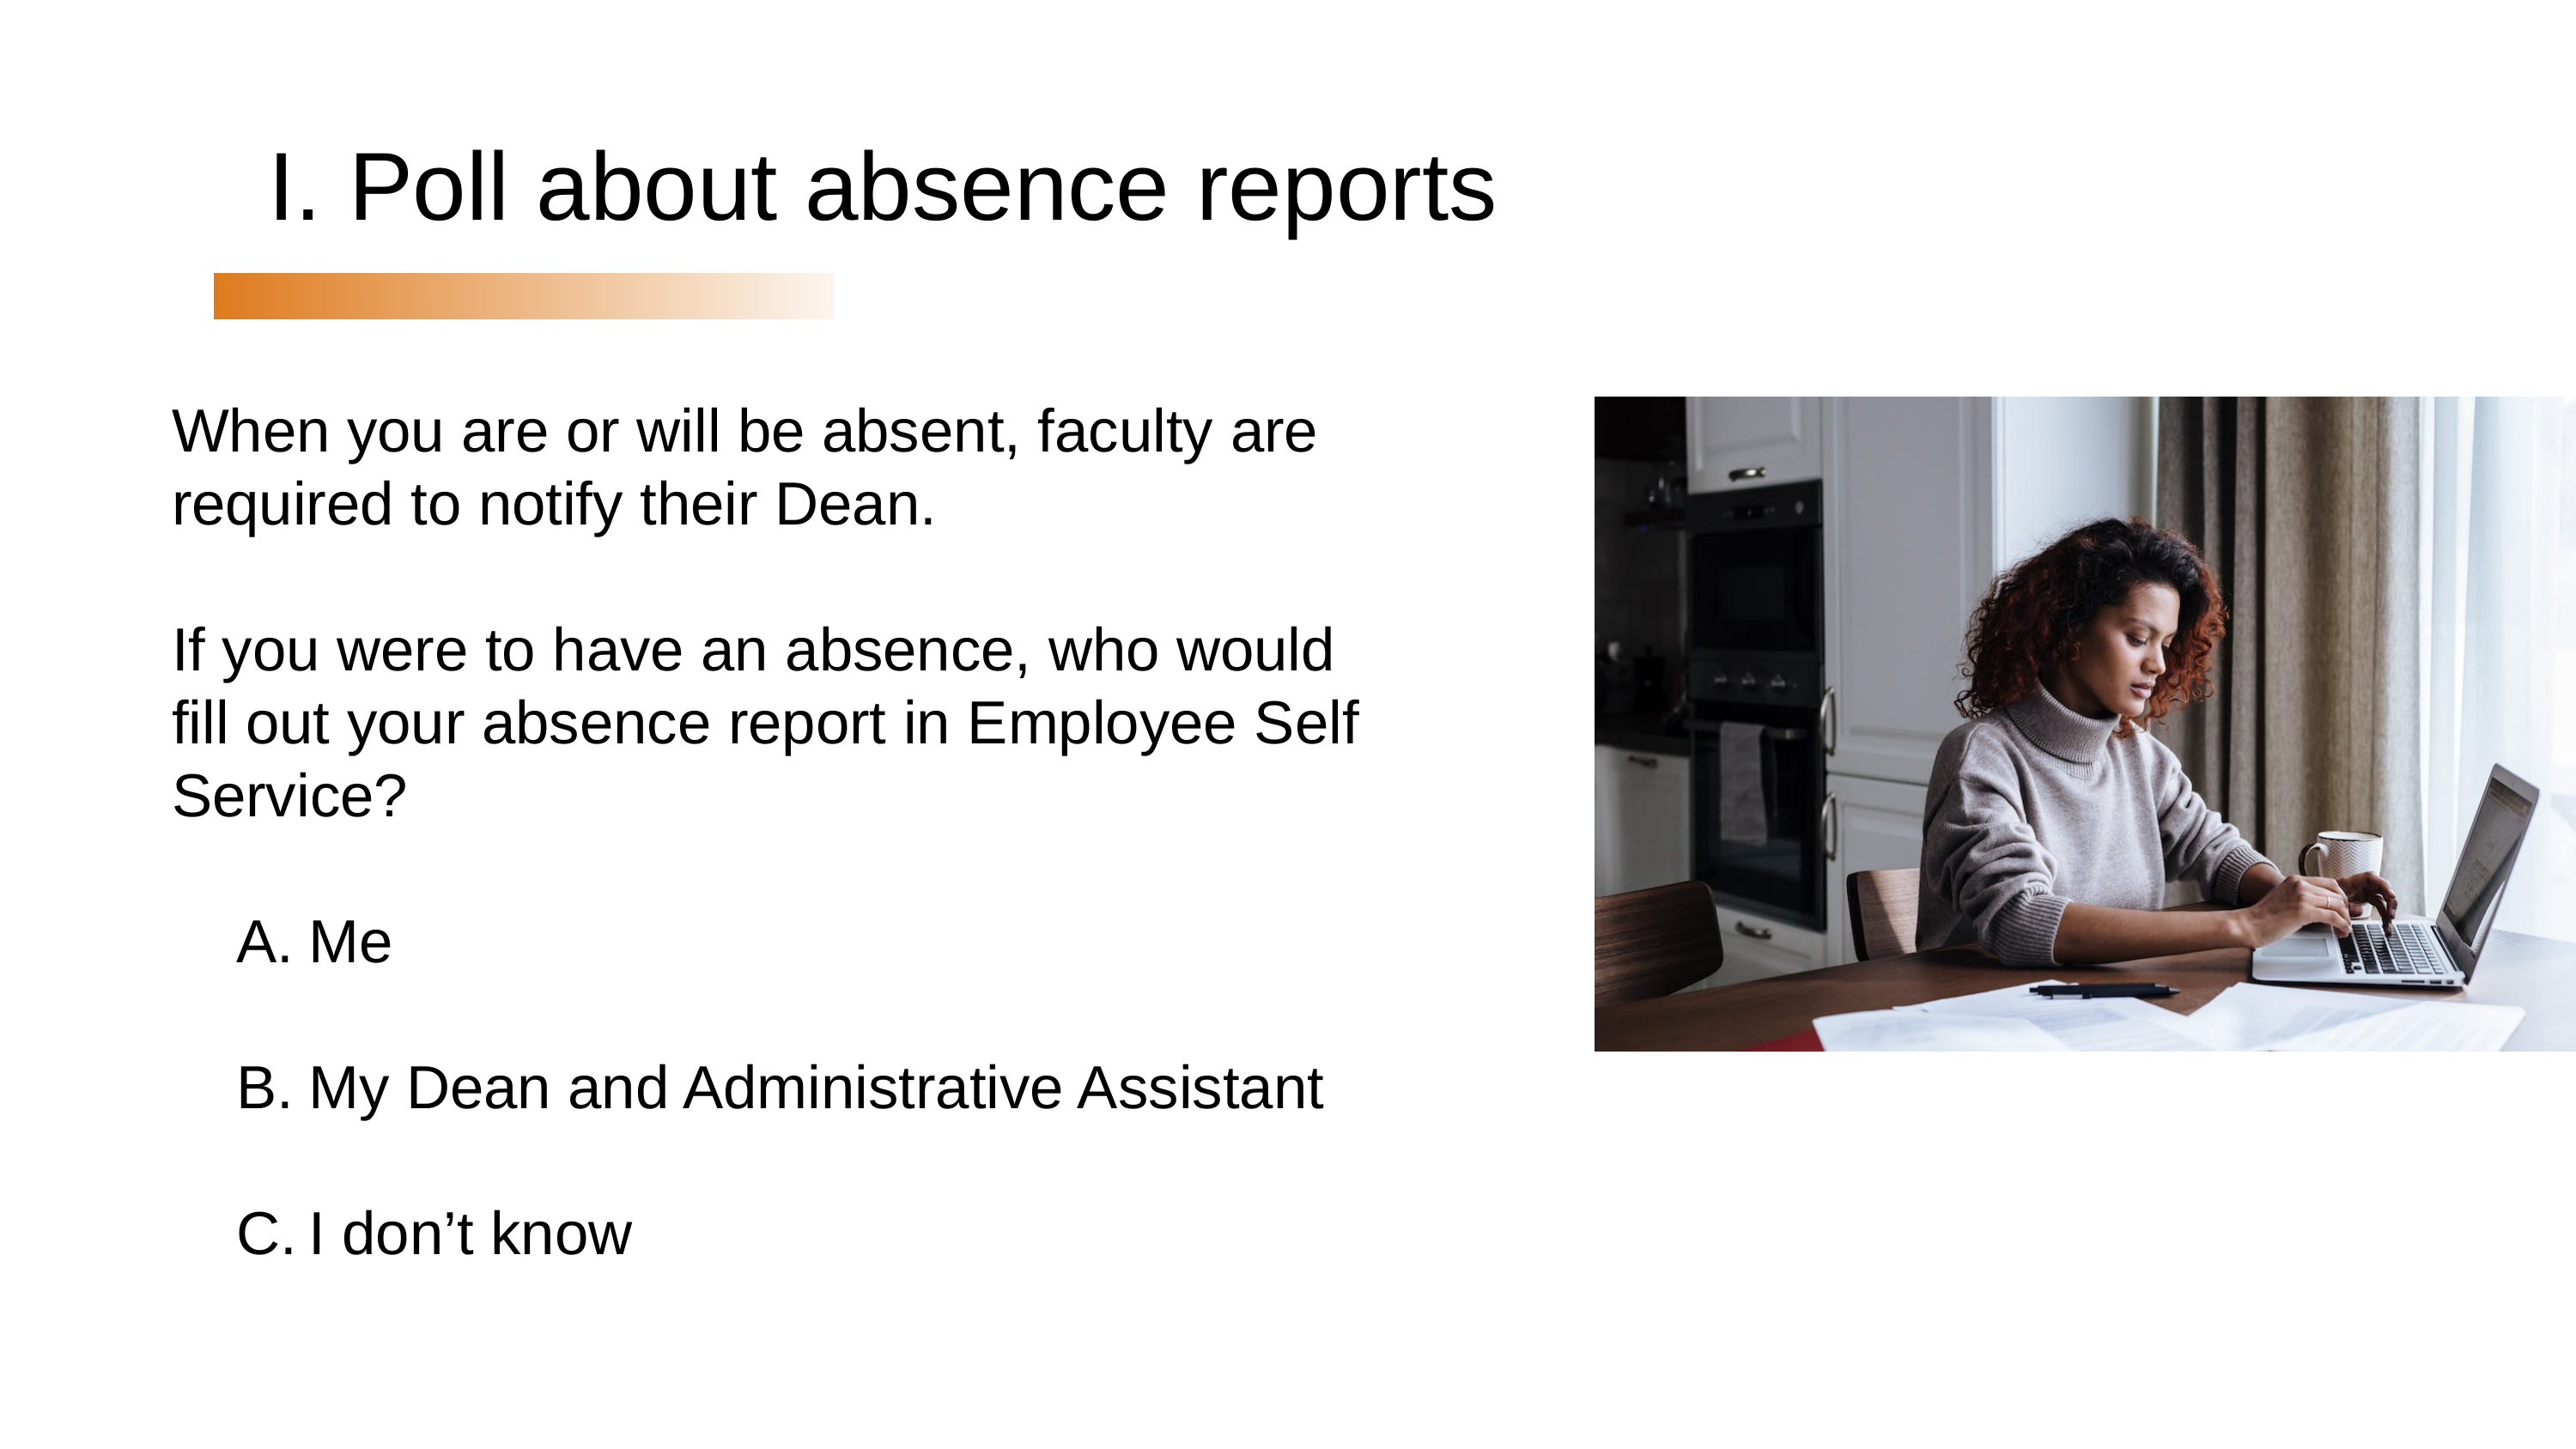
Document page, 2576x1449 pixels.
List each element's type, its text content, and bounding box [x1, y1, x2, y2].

picture [214, 272, 835, 319]
list When you are or will be absent, faculty are required to notify their Dean. If you were to have an absence, who would fill out your absence report in Employee Self Service? Me My Dean and Administrative Assistant I don’t know [172, 391, 1385, 1276]
title I. Poll about absence reports [268, 123, 2057, 240]
picture [1595, 397, 2576, 1052]
